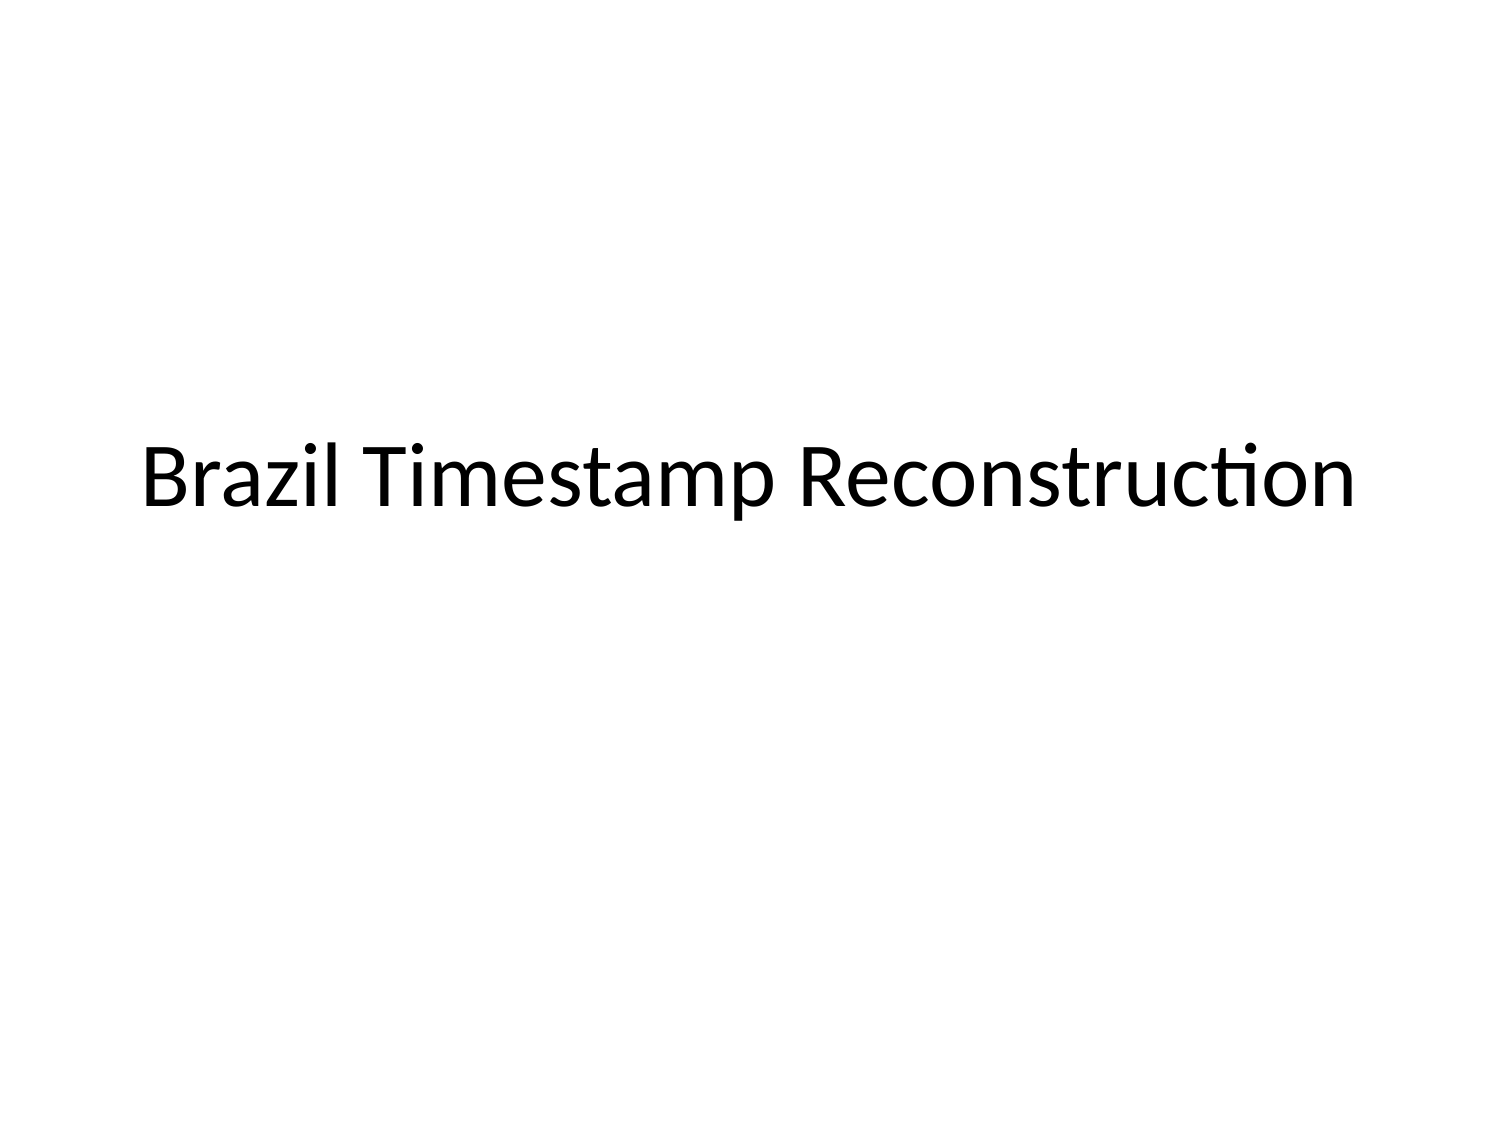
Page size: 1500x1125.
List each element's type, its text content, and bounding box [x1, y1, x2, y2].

title Brazil Timestamp Reconstruction [112, 349, 1388, 591]
